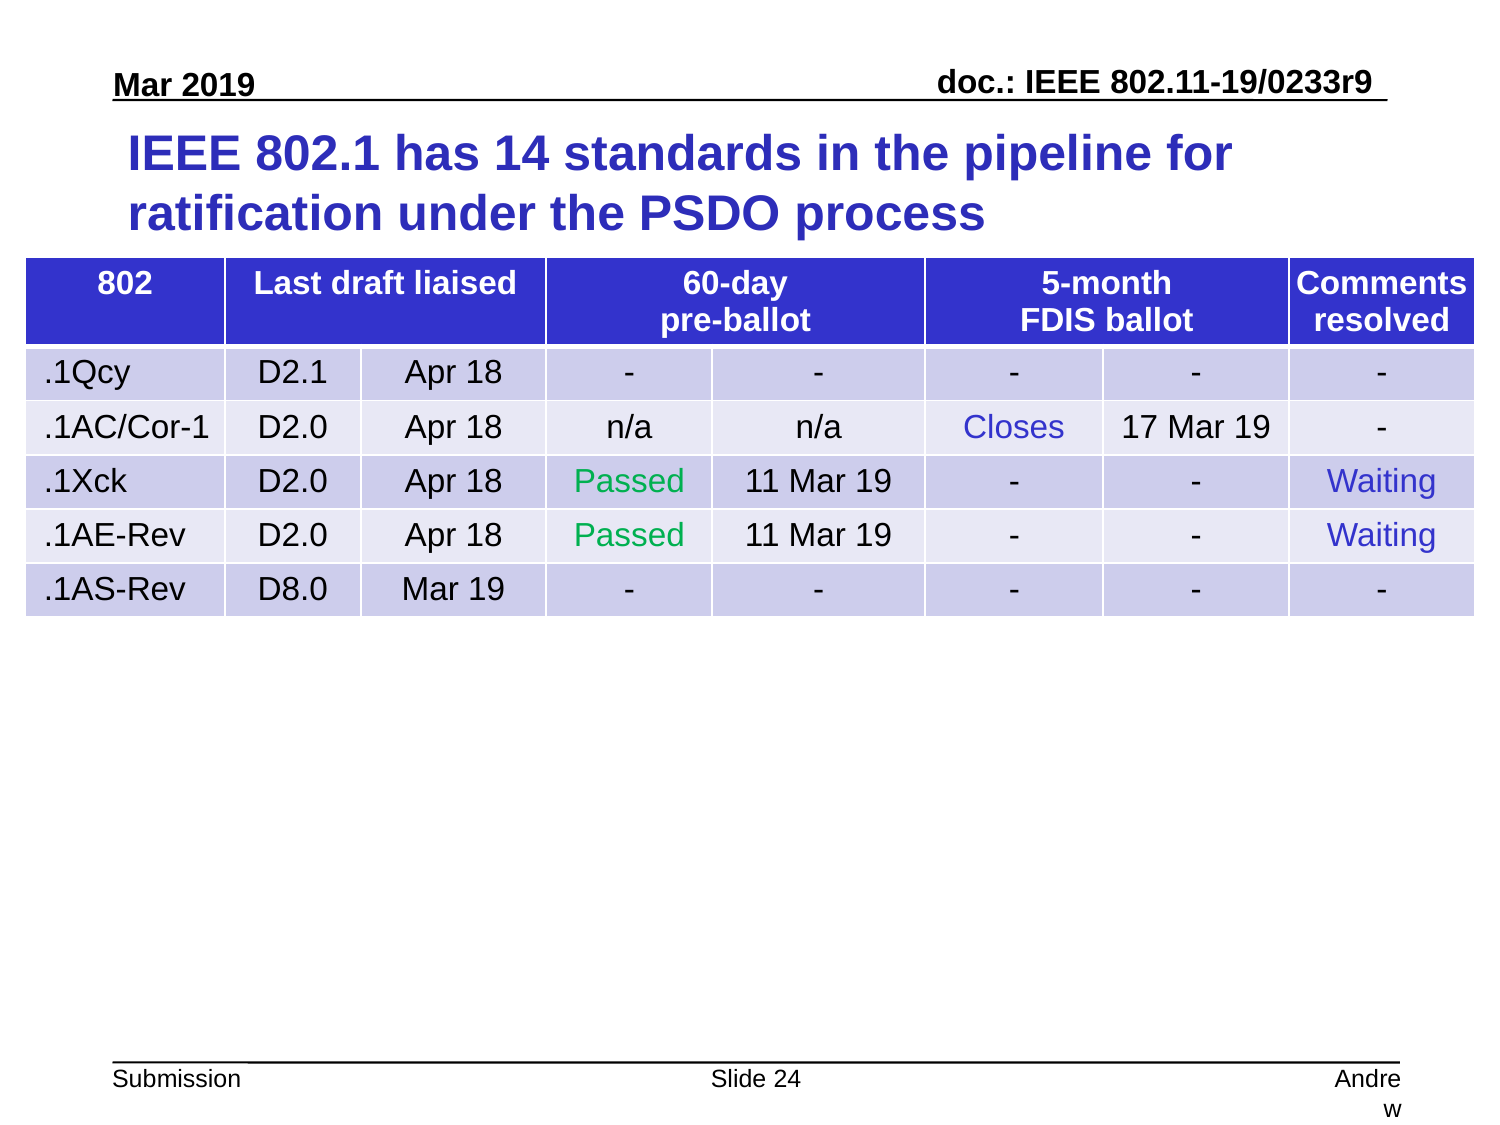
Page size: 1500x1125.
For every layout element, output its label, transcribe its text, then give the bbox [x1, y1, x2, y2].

table_cell Apr 18 [362, 510, 545, 562]
table_cell - [926, 564, 1102, 616]
table_cell - [713, 564, 924, 616]
table_cell Waiting [1290, 456, 1474, 508]
table_cell Passed [547, 456, 711, 508]
table_cell 11 Mar 19 [713, 456, 924, 508]
table_cell Waiting [1290, 510, 1474, 562]
table_cell D2.0 [226, 401, 360, 454]
table_cell - [926, 510, 1102, 562]
table_cell D2.0 [226, 456, 360, 508]
table_cell D8.0 [226, 564, 360, 616]
table_header Comments resolved [1290, 258, 1474, 344]
table_cell .1AC/Cor-1 [26, 401, 224, 454]
table_cell - [1290, 401, 1474, 454]
table_cell Apr 18 [362, 401, 545, 454]
table_cell - [1104, 510, 1288, 562]
table_cell Closes [926, 401, 1102, 454]
table_cell - [547, 349, 711, 400]
table_cell - [926, 456, 1102, 508]
table_header 802 [26, 258, 224, 344]
table_cell - [1104, 349, 1288, 400]
table_cell 11 Mar 19 [713, 510, 924, 562]
table_cell n/a [713, 401, 924, 454]
table_cell D2.0 [226, 510, 360, 562]
table_cell - [547, 564, 711, 616]
table_header 5-month FDIS ballot [926, 258, 1288, 344]
table_cell Apr 18 [362, 456, 545, 508]
table_cell - [713, 349, 924, 400]
table_cell D2.1 [226, 349, 360, 400]
table_cell Mar 19 [362, 564, 545, 616]
table_cell .1Xck [26, 456, 224, 508]
table_cell n/a [547, 401, 711, 454]
slide_number Slide 24 [709, 1061, 803, 1093]
table_cell .1AE-Rev [26, 510, 224, 562]
footer Andrew Myles, Cisco [1320, 1061, 1402, 1093]
table_cell Apr 18 [362, 349, 545, 400]
table_cell - [1104, 456, 1288, 508]
table_cell - [1104, 564, 1288, 616]
table_header 60-day pre-ballot [547, 258, 924, 344]
table_cell 17 Mar 19 [1104, 401, 1288, 454]
table_cell - [1290, 349, 1474, 400]
table_cell .1Qcy [26, 349, 224, 400]
table_cell - [1290, 564, 1474, 616]
table_cell - [926, 349, 1102, 400]
table_header Last draft liaised [226, 258, 545, 344]
table_cell Passed [547, 510, 711, 562]
title IEEE 802.1 has 14 standards in the pipeline for ratification under the PSDO process [112, 112, 1388, 256]
table_cell .1AS-Rev [26, 564, 224, 616]
